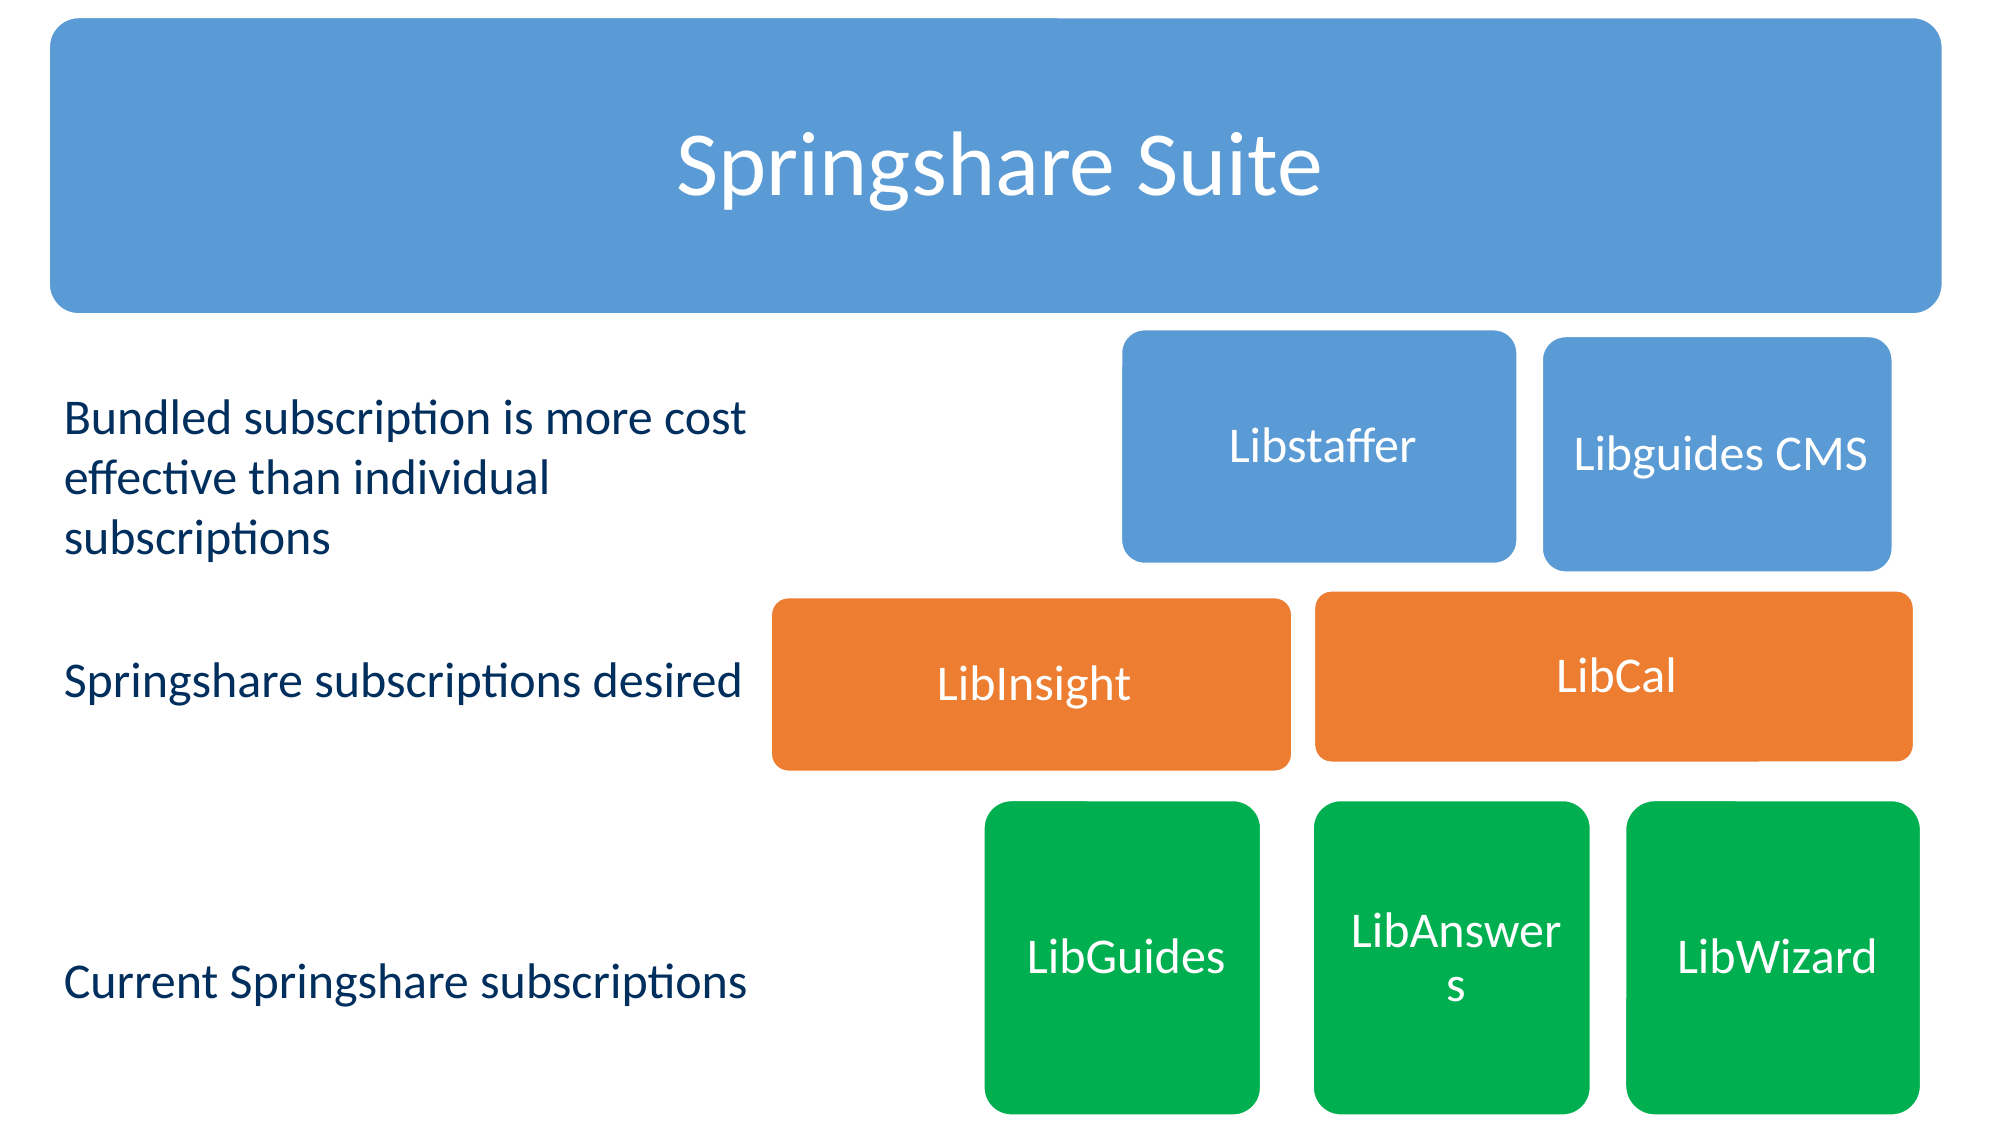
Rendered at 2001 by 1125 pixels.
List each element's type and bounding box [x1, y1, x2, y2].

text_box [48, 17, 1945, 1125]
